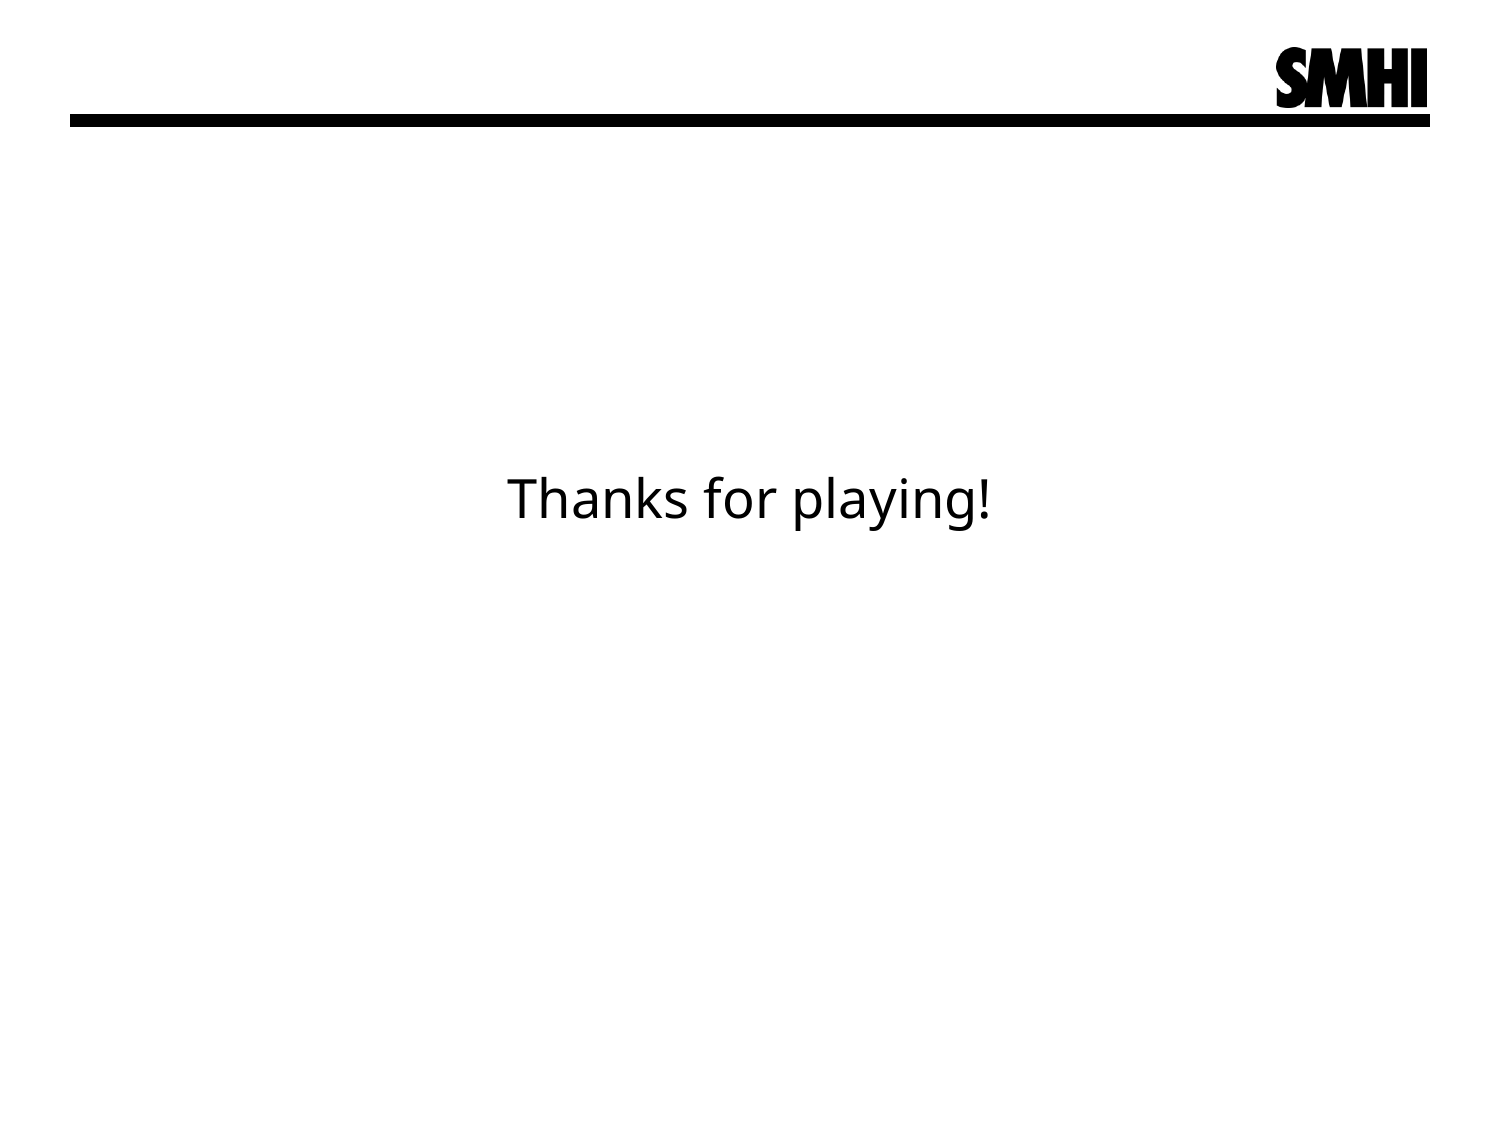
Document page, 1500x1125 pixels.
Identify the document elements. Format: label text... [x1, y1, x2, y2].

picture [1276, 47, 1427, 108]
title Thanks for playing! [124, 395, 1377, 530]
